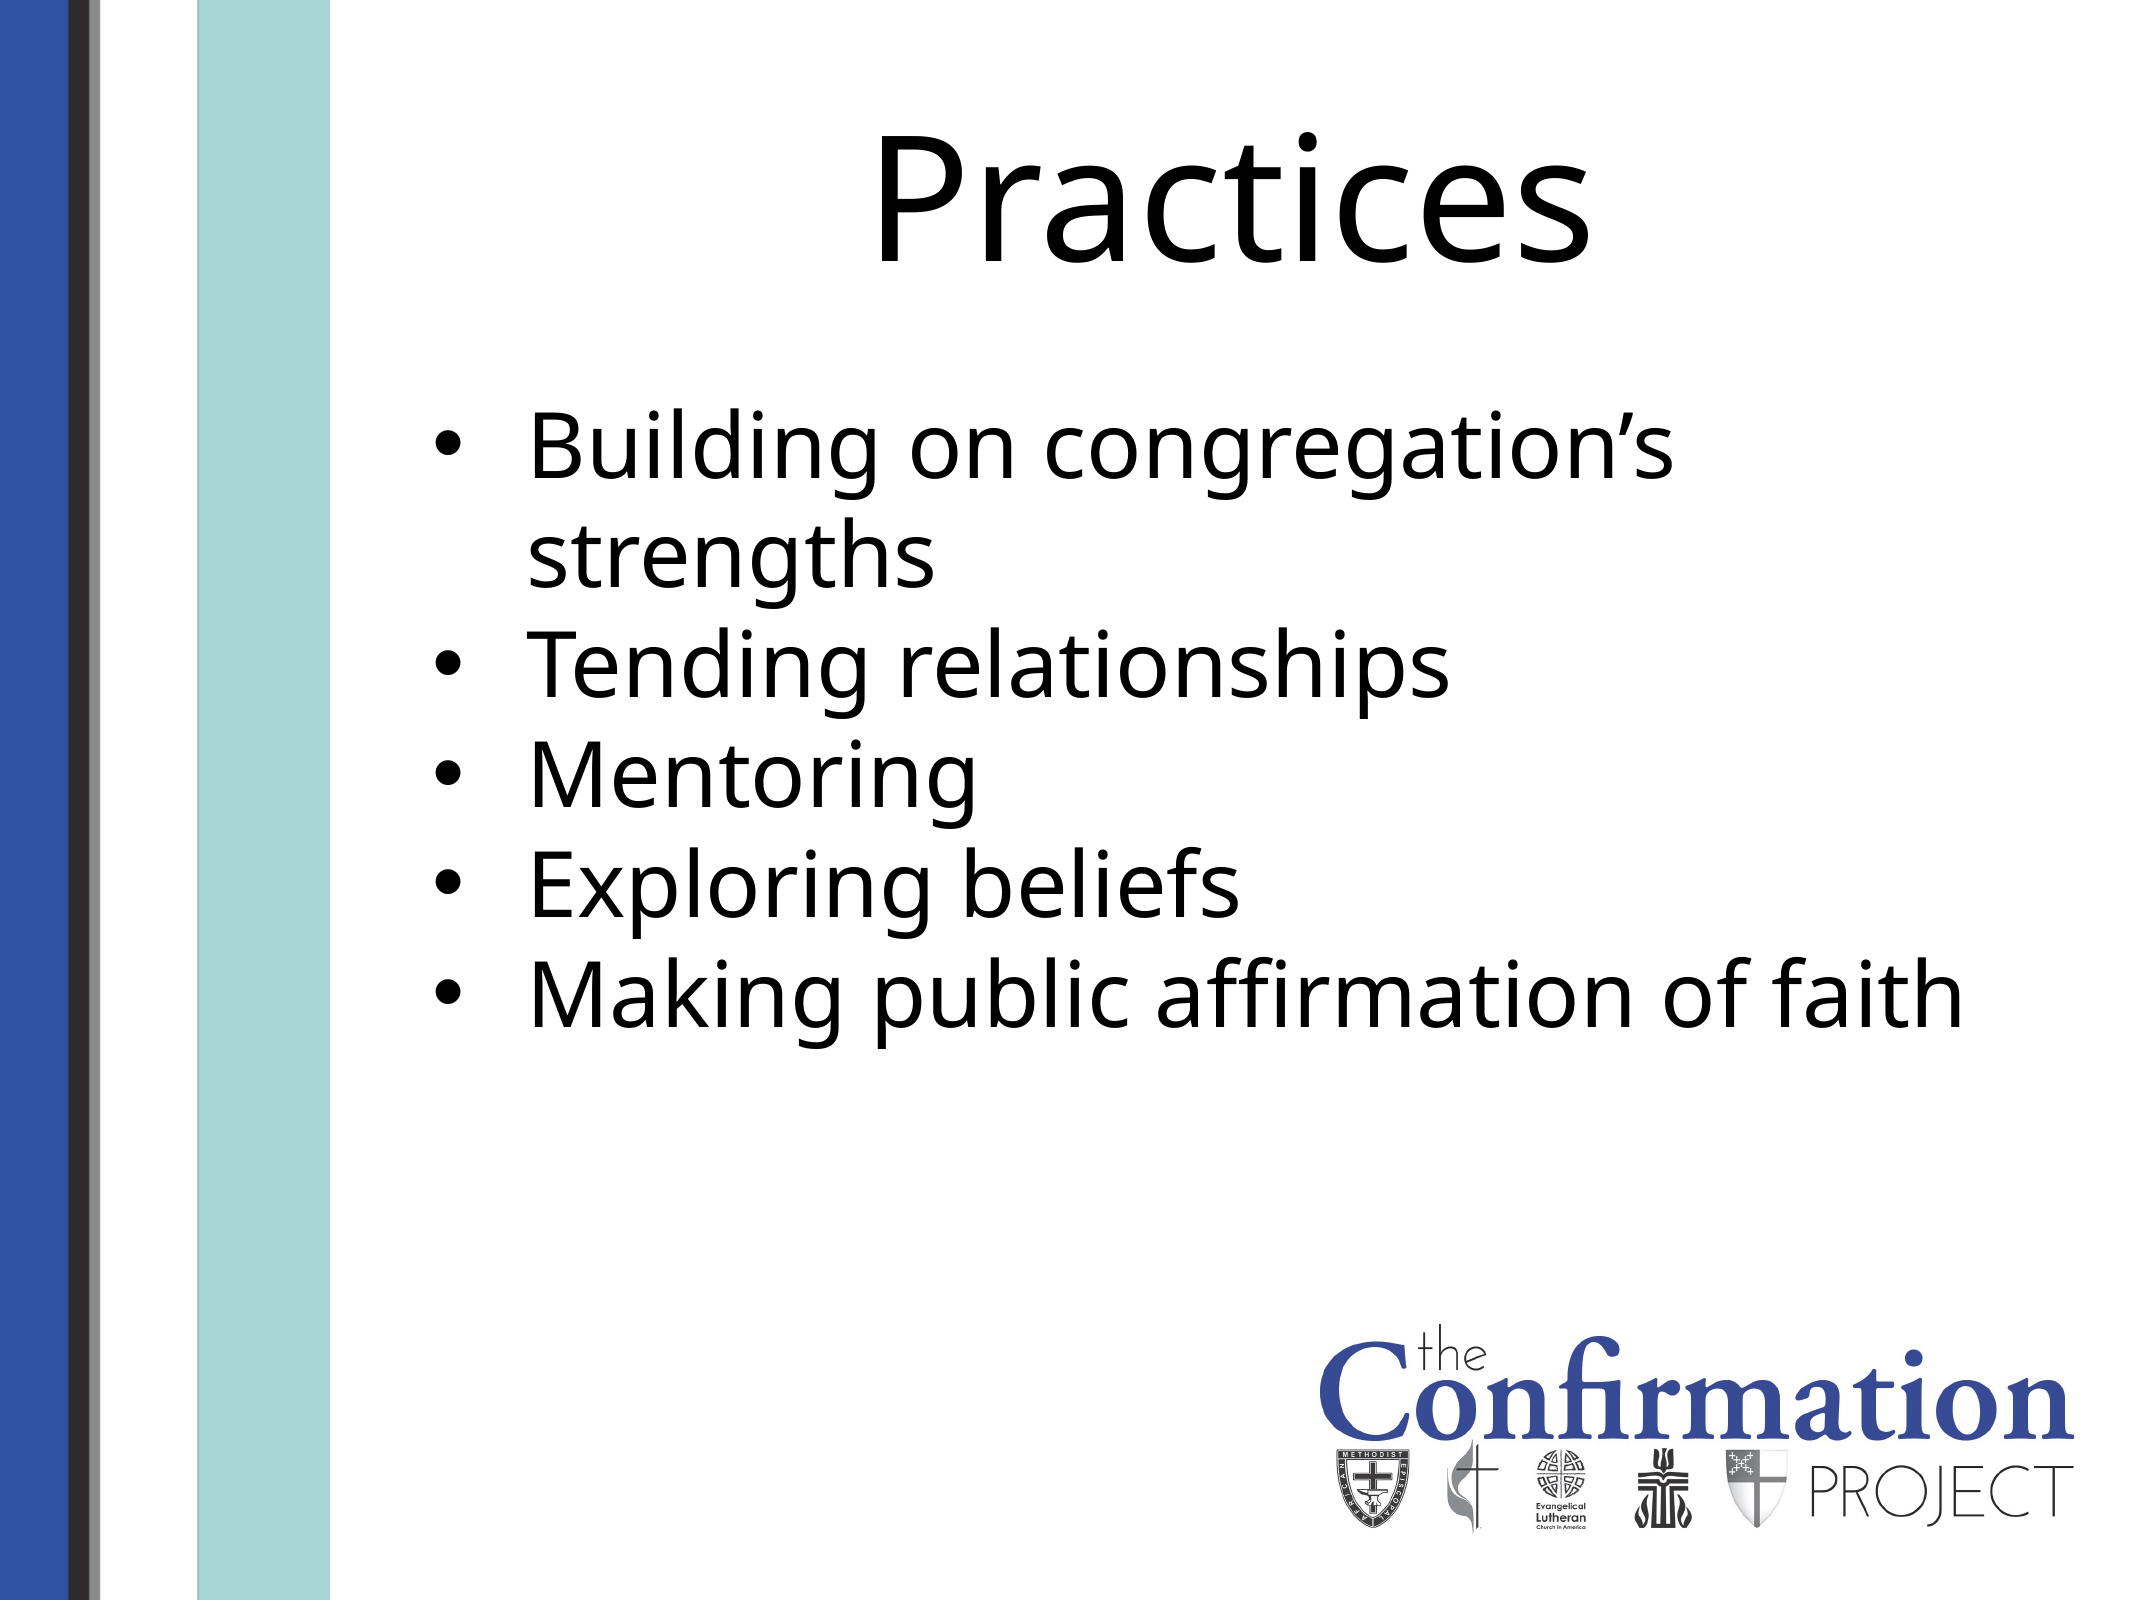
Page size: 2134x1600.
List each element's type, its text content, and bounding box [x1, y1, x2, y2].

text_box Building on congregation’s strengths Tending relationships Mentoring Exploring beliefs Making public affirmation of faith [424, 378, 2045, 1055]
picture [1313, 1323, 2076, 1538]
title Practices [338, 0, 2134, 383]
picture [0, 0, 330, 1600]
